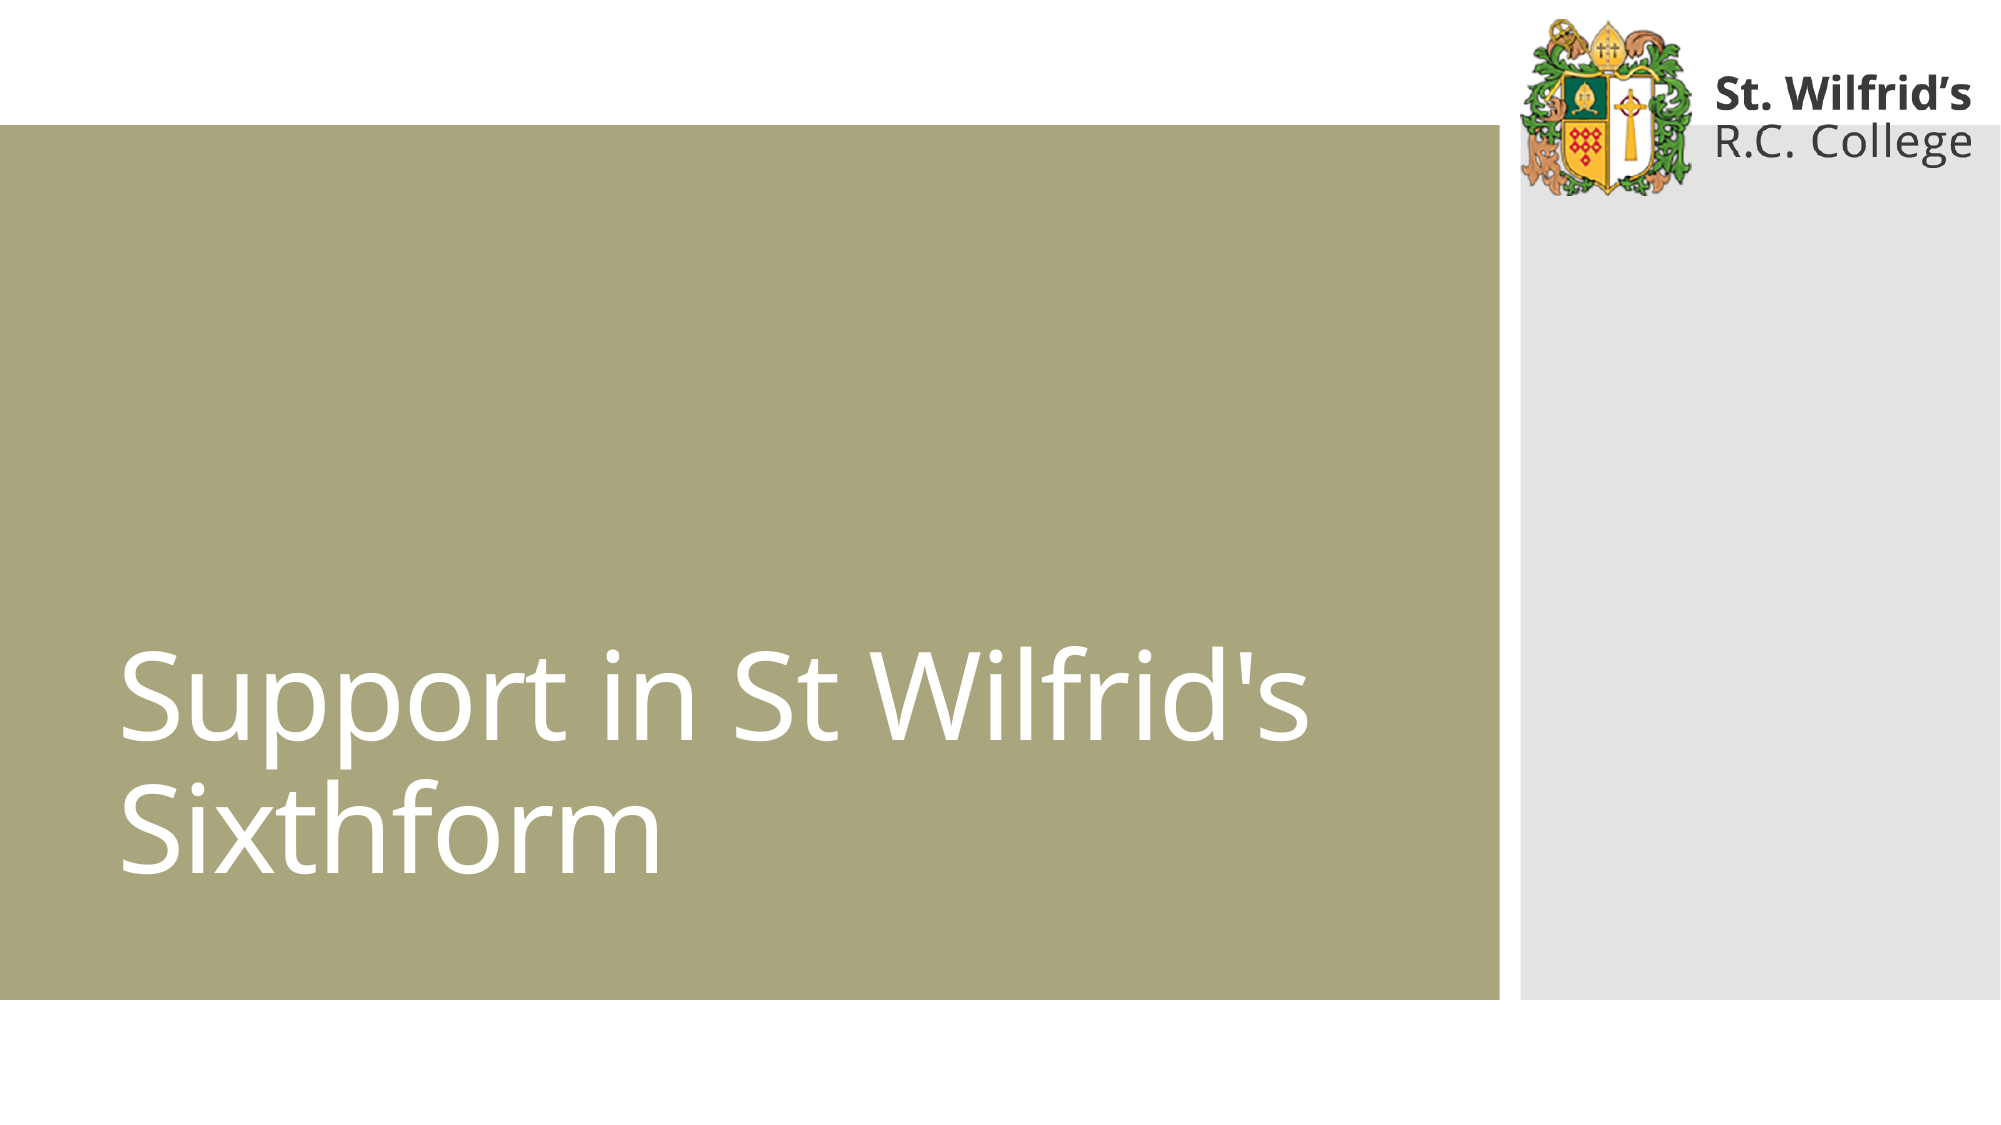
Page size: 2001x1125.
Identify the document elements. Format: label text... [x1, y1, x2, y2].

title Support in St Wilfrid's Sixthform [102, 203, 1447, 908]
picture [1519, 19, 1971, 196]
